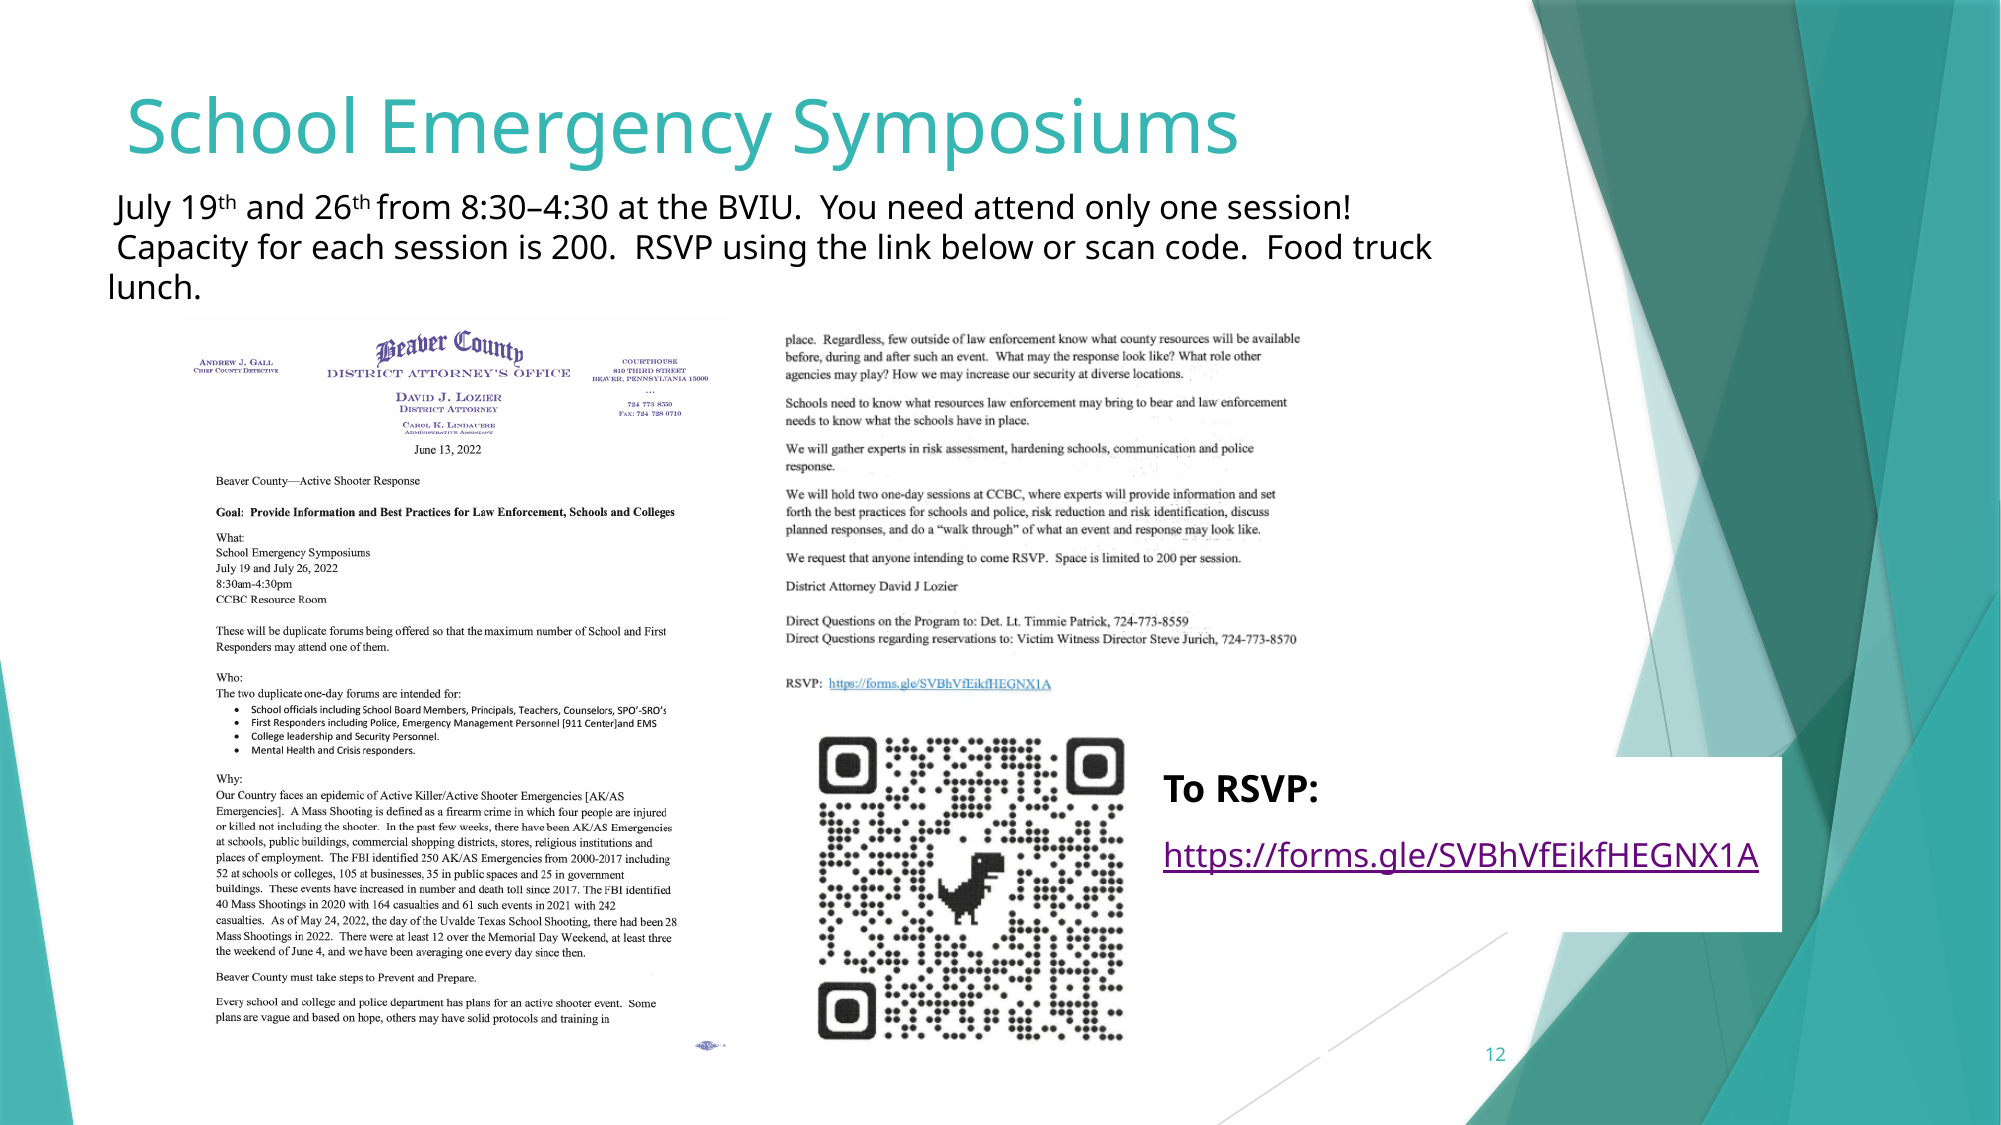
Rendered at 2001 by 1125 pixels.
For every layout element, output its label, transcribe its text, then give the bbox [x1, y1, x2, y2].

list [182, 318, 726, 1057]
title School Emergency Symposiums [111, 70, 1522, 178]
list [759, 318, 1329, 1057]
text_box July 19th and 26th from 8:30–4:30 at the BVIU. You need attend only one session! Capacity for each session is 200. RSVP using the link below or scan code. Food truck lunch. [92, 178, 1522, 314]
text_box To RSVP: https://forms.gle/SVBhVfEikfHEGNX1A [1334, 757, 1783, 933]
slide_number 12 [1409, 1025, 1522, 1086]
